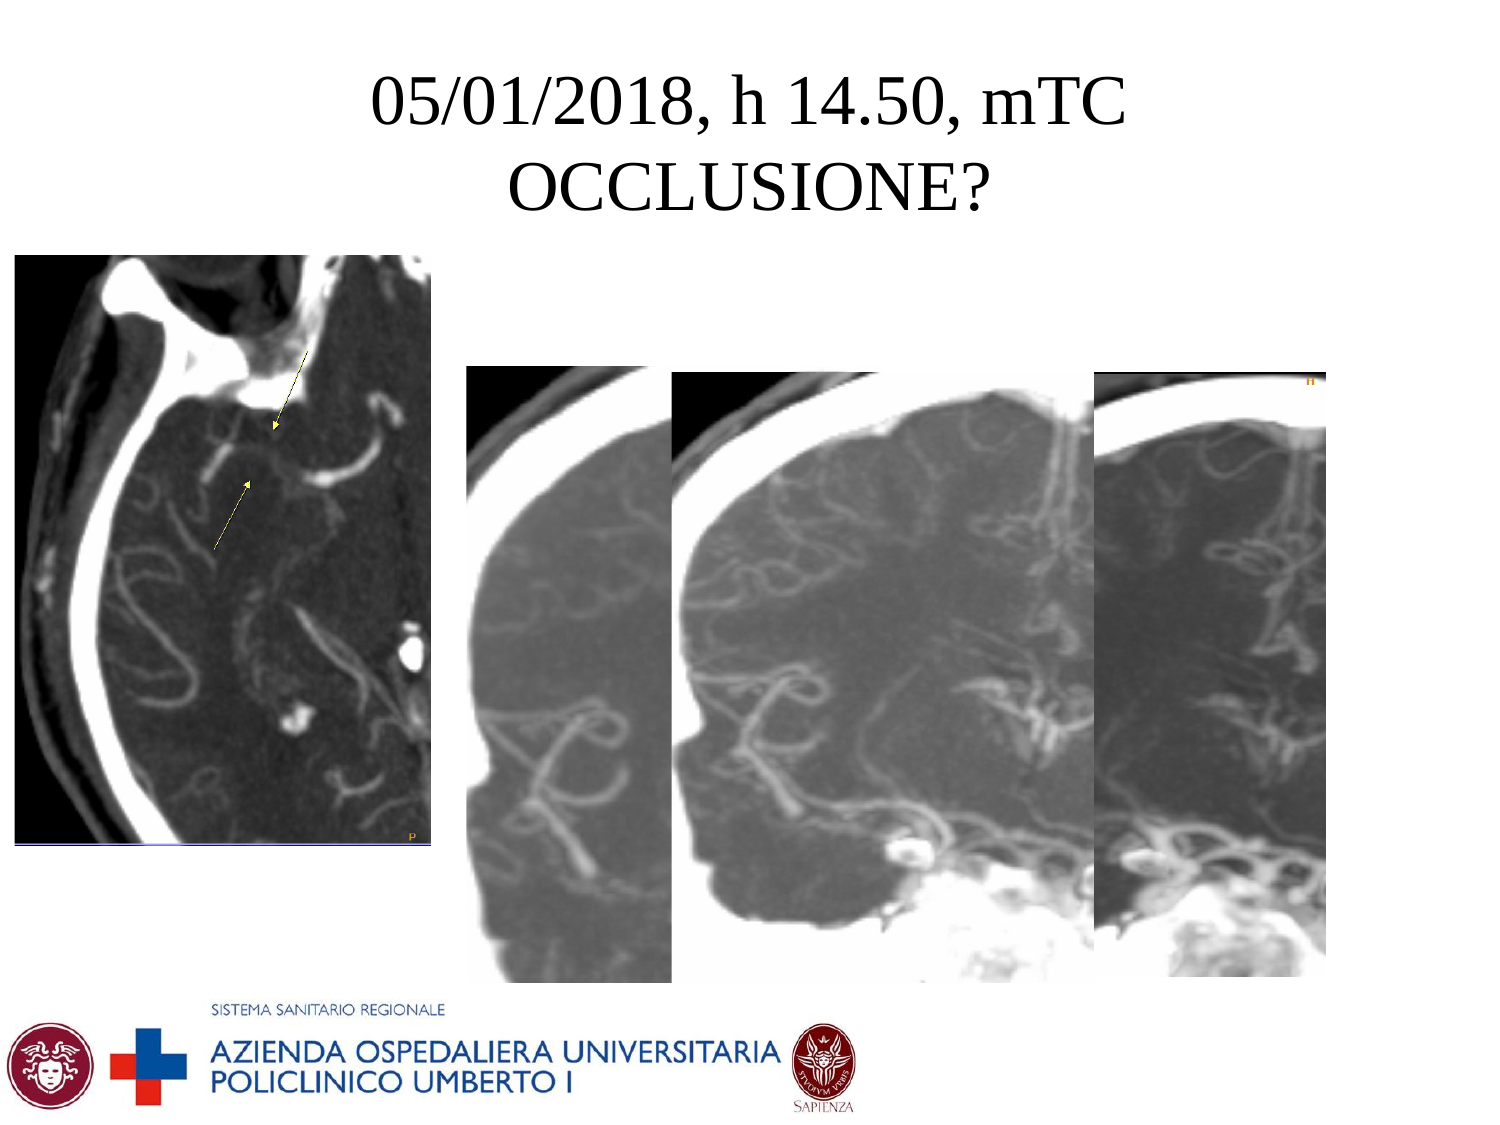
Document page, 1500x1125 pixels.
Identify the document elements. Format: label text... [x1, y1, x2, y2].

picture [466, 365, 1327, 983]
title 05/01/2018, h 14.50, mTC OCCLUSIONE? [75, 45, 1425, 233]
picture [14, 255, 432, 846]
picture [1, 985, 861, 1125]
